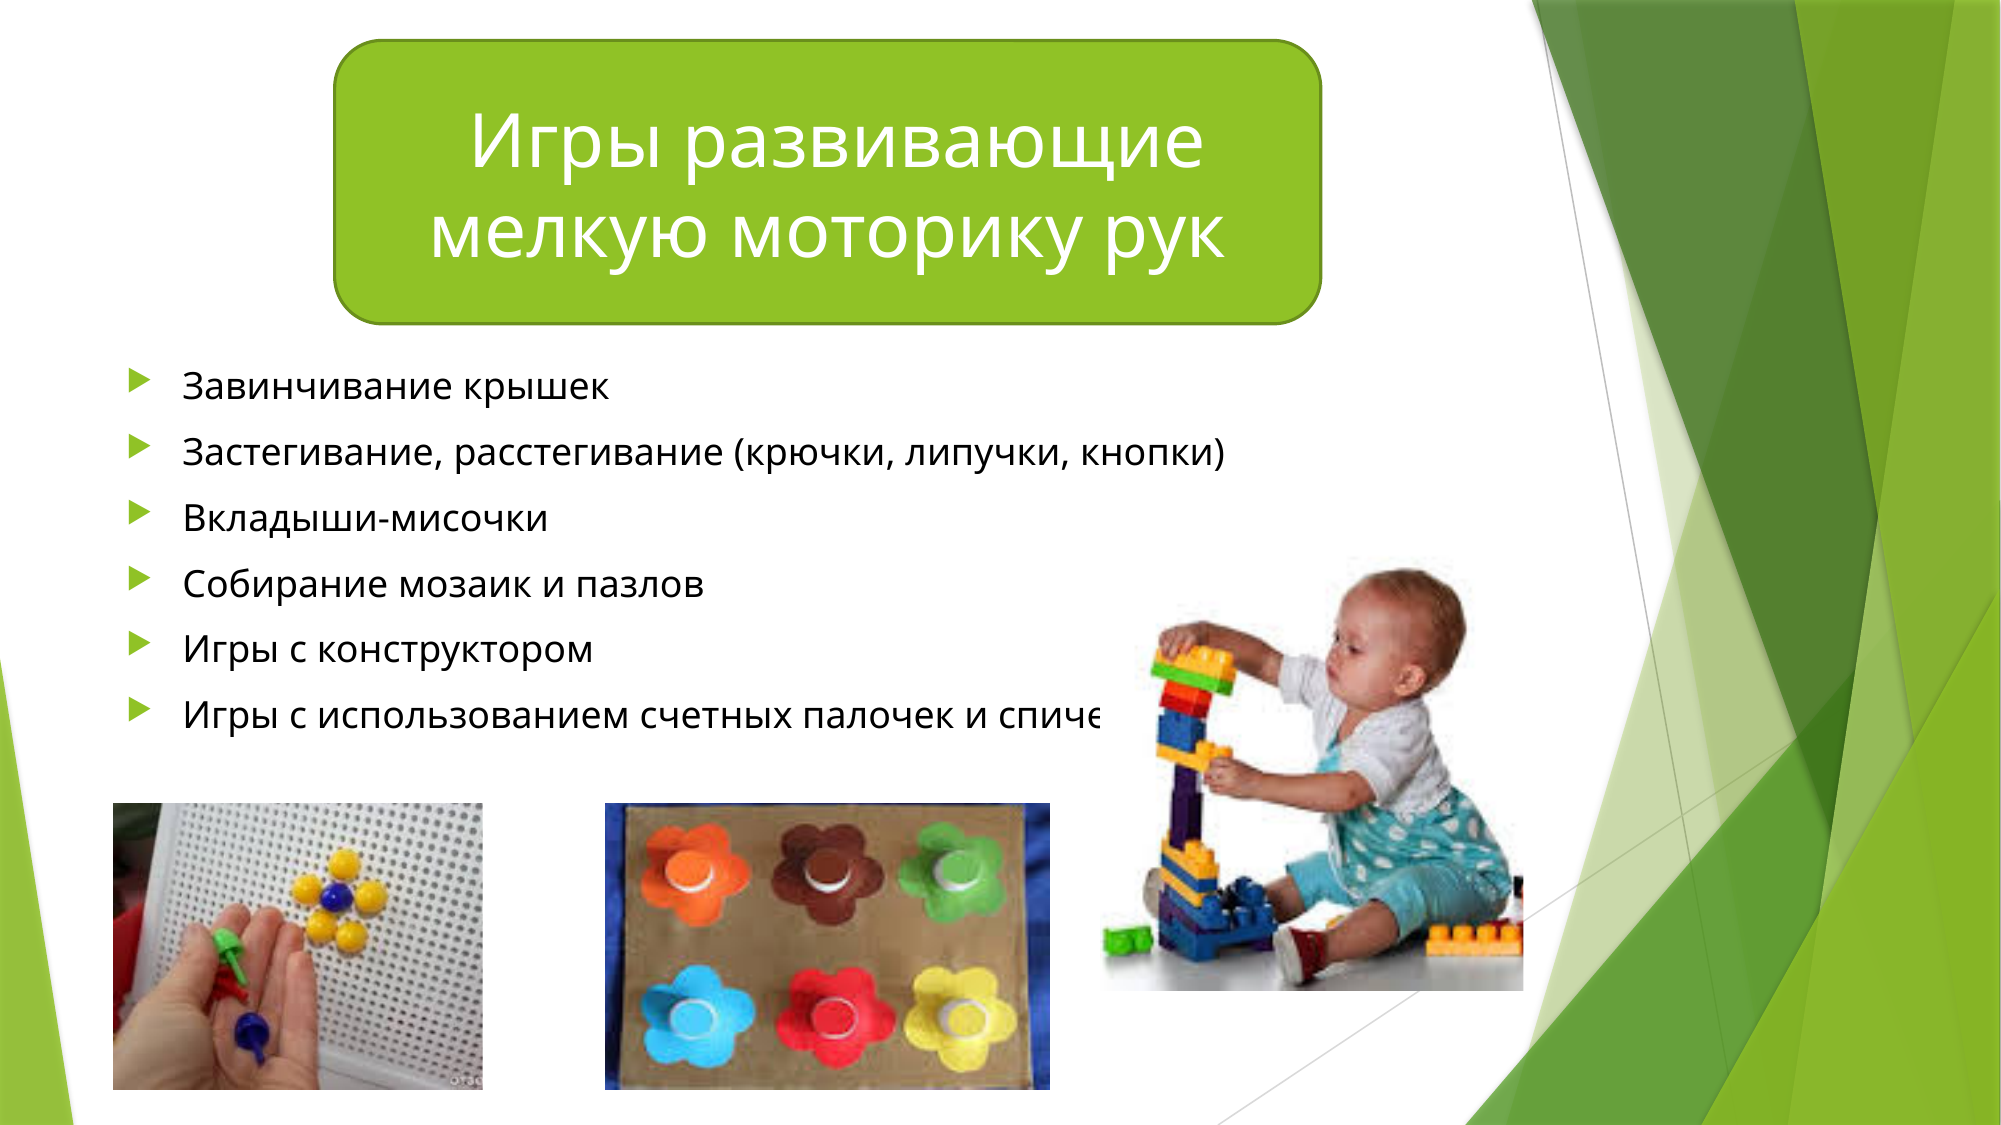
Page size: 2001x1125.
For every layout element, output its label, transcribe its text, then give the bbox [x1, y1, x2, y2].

text_box Игры развивающие мелкую моторику рук [333, 38, 1323, 326]
picture [112, 802, 484, 1090]
list Завинчивание крышек Застегивание, расстегивание (крючки, липучки, кнопки) Вкладыши-мисочки Собирание мозаик и пазлов Игры с конструктором Игры с использованием счетных палочек и спичек [111, 354, 1522, 992]
picture [604, 802, 1051, 1090]
picture [1099, 490, 1524, 992]
